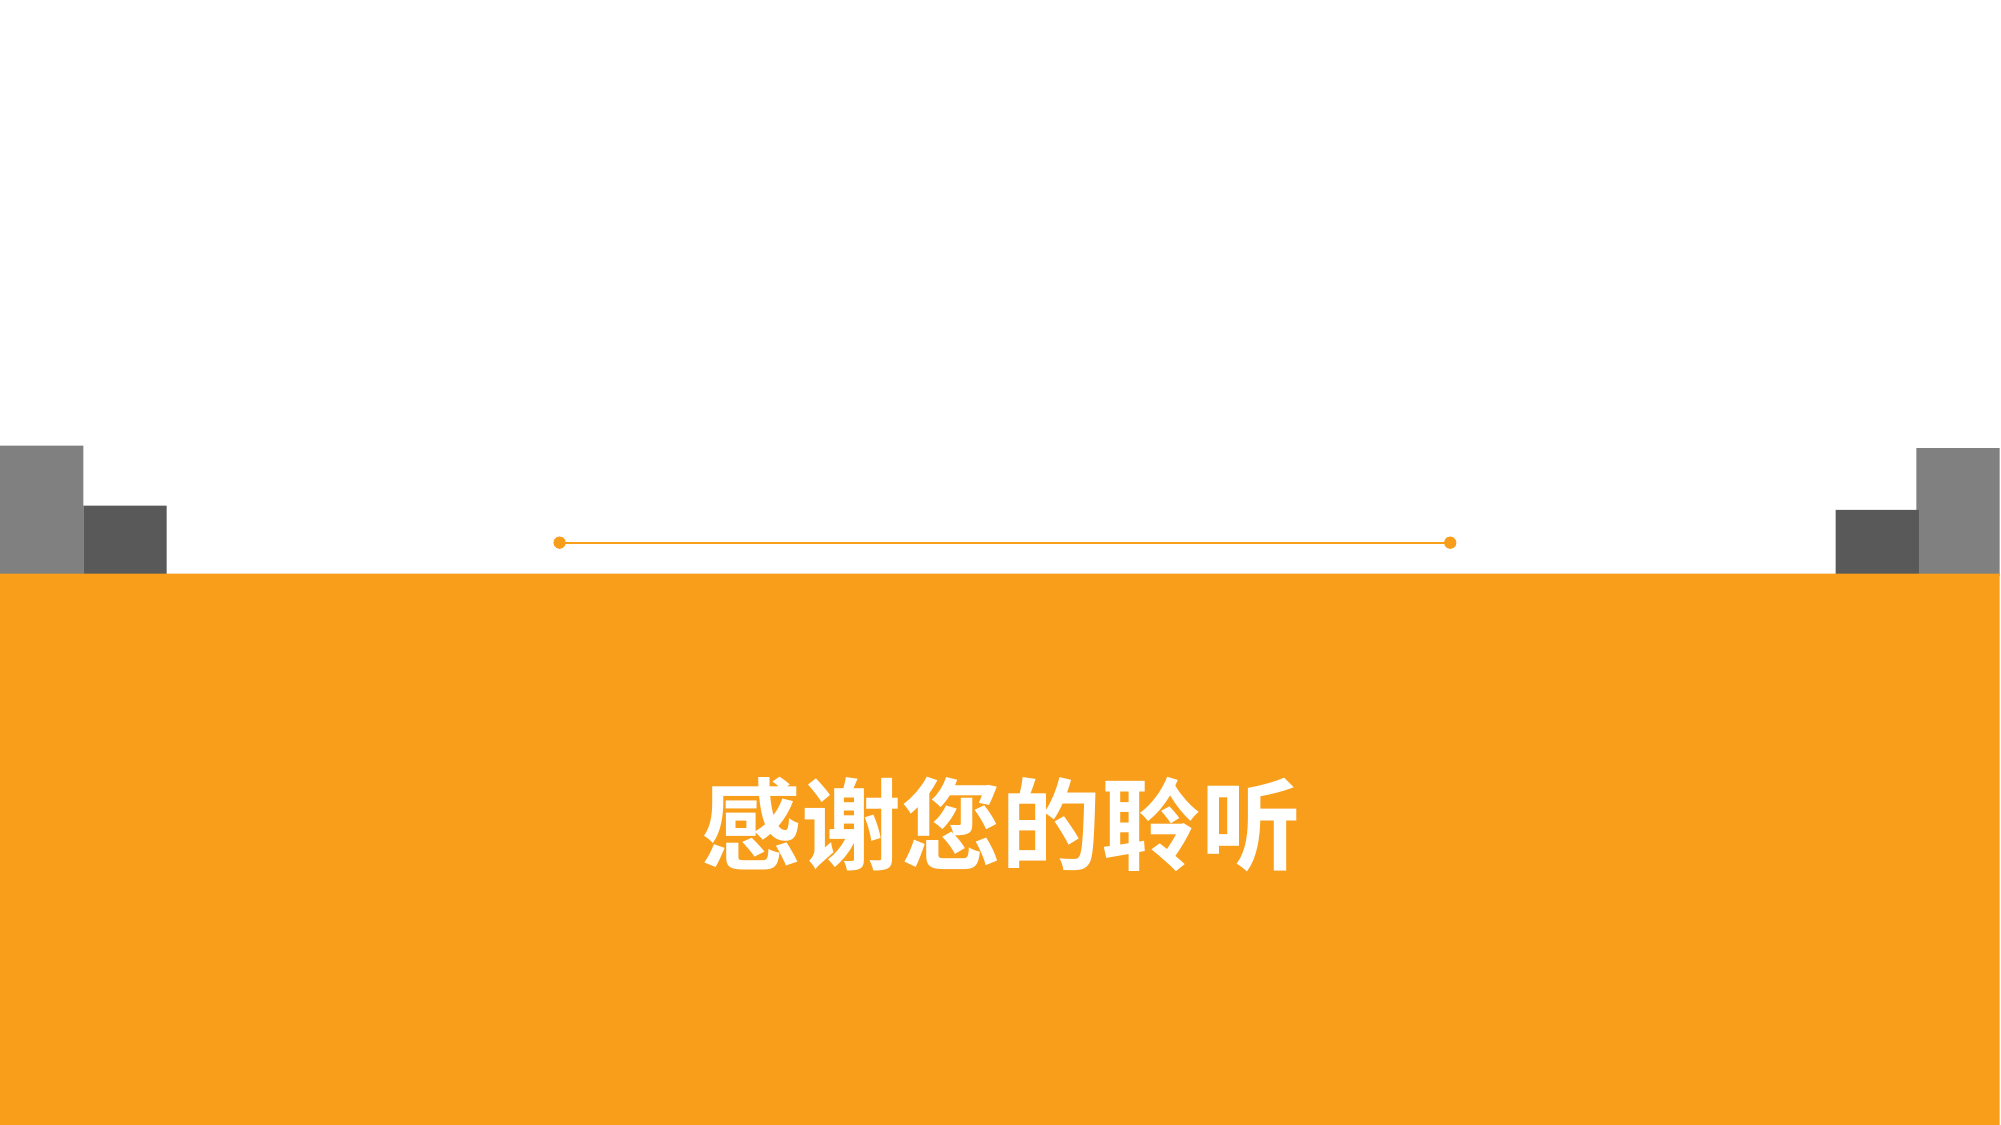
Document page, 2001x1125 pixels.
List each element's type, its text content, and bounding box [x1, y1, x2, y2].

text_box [0, 445, 2000, 576]
text_box [0, 576, 2000, 1125]
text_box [83, 505, 1919, 577]
text_box 感谢您的聆听 [683, 754, 1320, 890]
